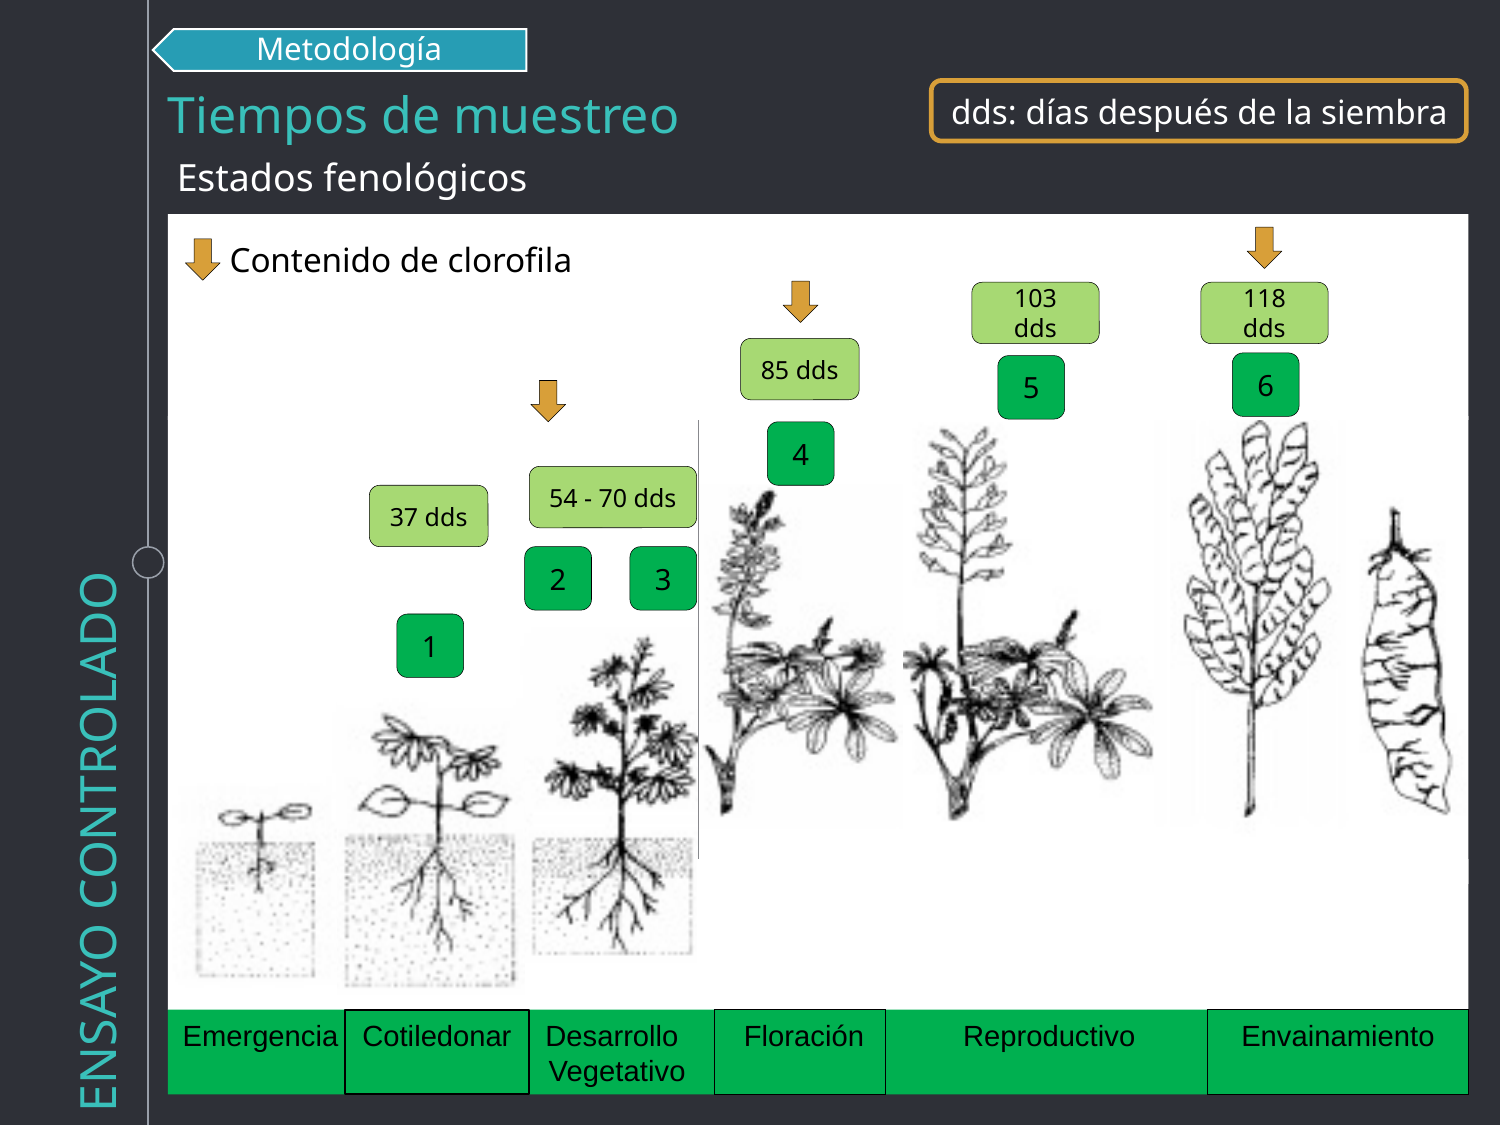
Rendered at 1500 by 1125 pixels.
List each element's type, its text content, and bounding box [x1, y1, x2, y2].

text_box Envainamiento [1207, 1017, 1469, 1095]
text_box Floración [714, 1019, 886, 1095]
text_box Tiempos de muestreo [152, 82, 1278, 159]
text_box Emergencia Cotiledonar Desarrollo Floración Reproductivo Envainamiento Vegetativo [167, 1017, 344, 1095]
text_box Estados fenológicos [162, 146, 543, 207]
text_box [152, 28, 527, 72]
picture [167, 214, 1469, 1015]
text_box Emergencia Cotiledonar Desarrollo Floración Reproductivo Envainamiento Vegetativo [530, 1018, 714, 1095]
text_box Emergencia Cotiledonar Desarrollo Floración Reproductivo Envainamiento Vegetativo [886, 1019, 1207, 1095]
text_box Cotiledonar [344, 1018, 530, 1095]
text_box dds: días después de la siembra [931, 80, 1467, 142]
text_box ENSAYO CONTROLADO [35, 391, 142, 1125]
